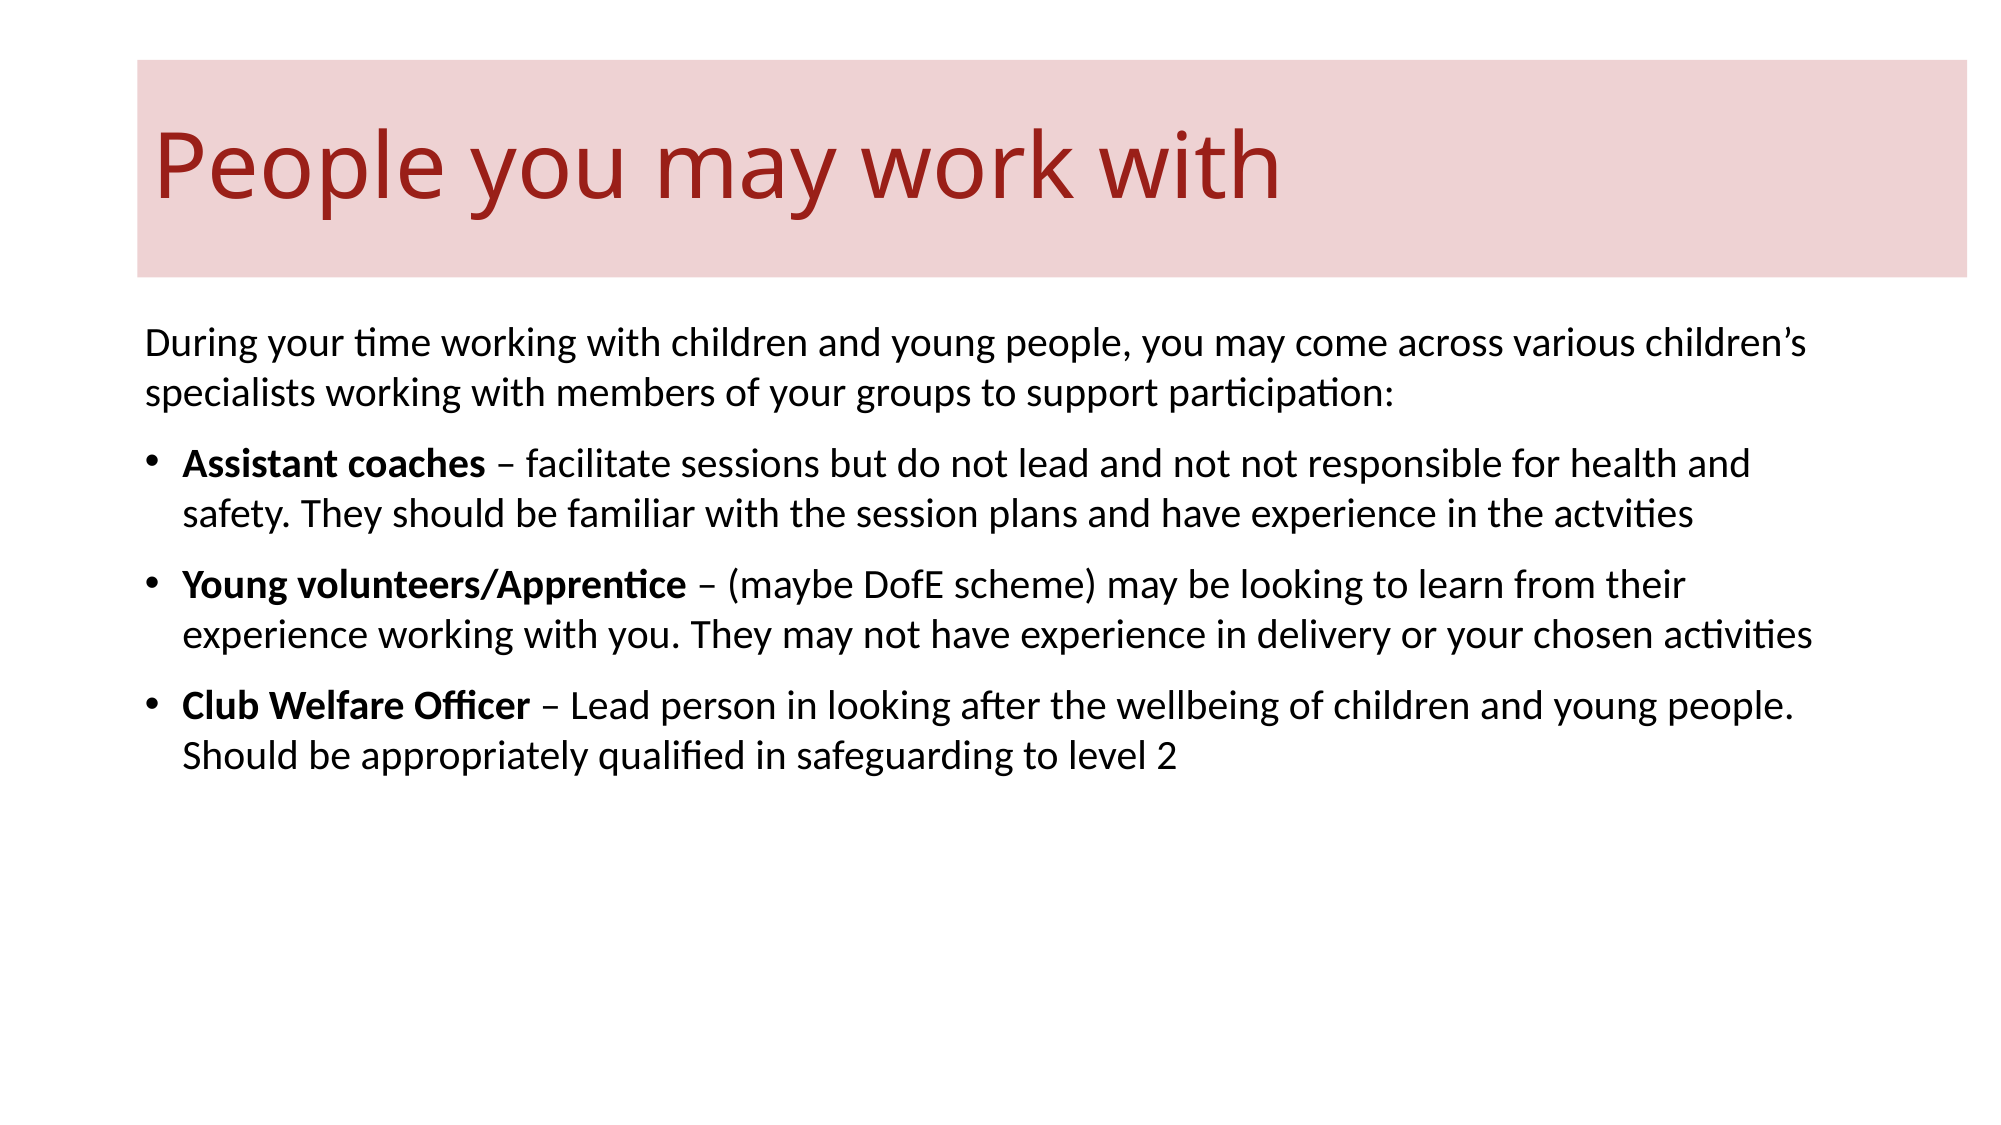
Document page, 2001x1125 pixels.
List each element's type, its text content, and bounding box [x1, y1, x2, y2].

list During your time working with children and young people, you may come across various children’s specialists working with members of your groups to support participation: Assistant coaches – facilitate sessions but do not lead and not not responsible for health and safety. They should be familiar with the session plans and have experience in the actvities Young volunteers/Apprentice – (maybe DofE scheme) may be looking to learn from their experience working with you. They may not have experience in delivery or your chosen activities Club Welfare Officer – Lead person in looking after the wellbeing of children and young people. Should be appropriately qualified in safeguarding to level 2 [129, 307, 1855, 1021]
title People you may work with [137, 59, 1968, 278]
